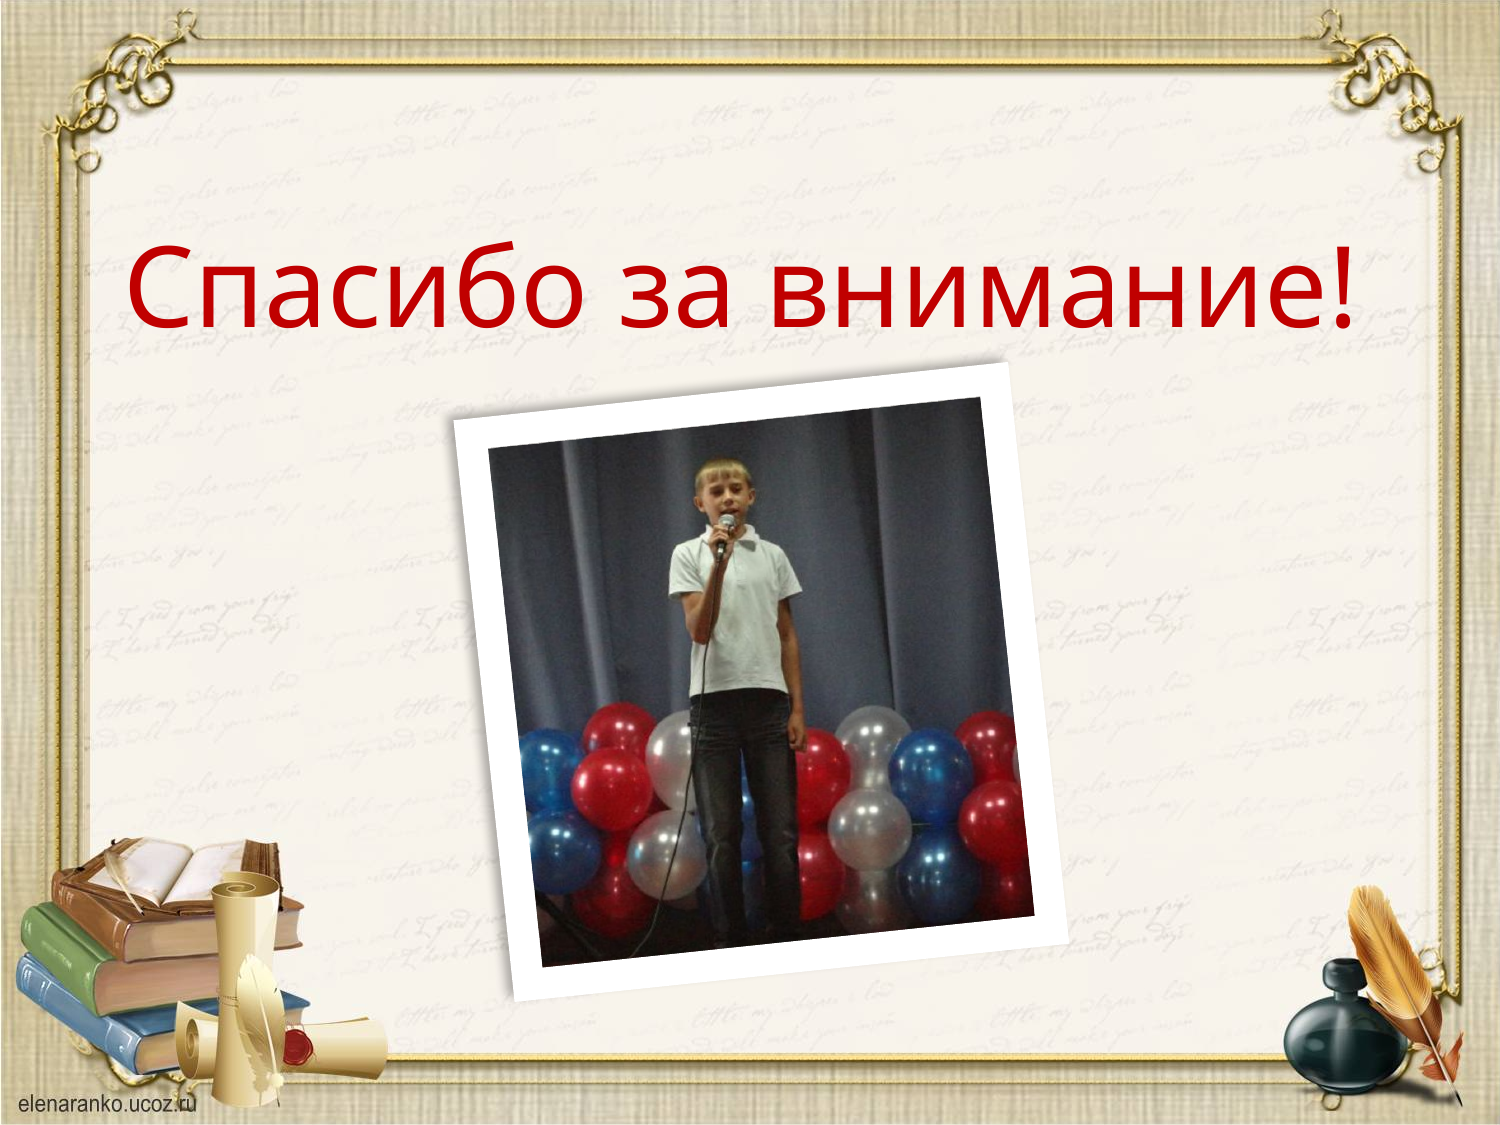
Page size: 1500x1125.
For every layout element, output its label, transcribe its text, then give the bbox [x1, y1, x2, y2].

text_box Спасибо за внимание! [76, 208, 1436, 421]
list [513, 420, 1010, 944]
picture [0, 0, 1500, 1125]
